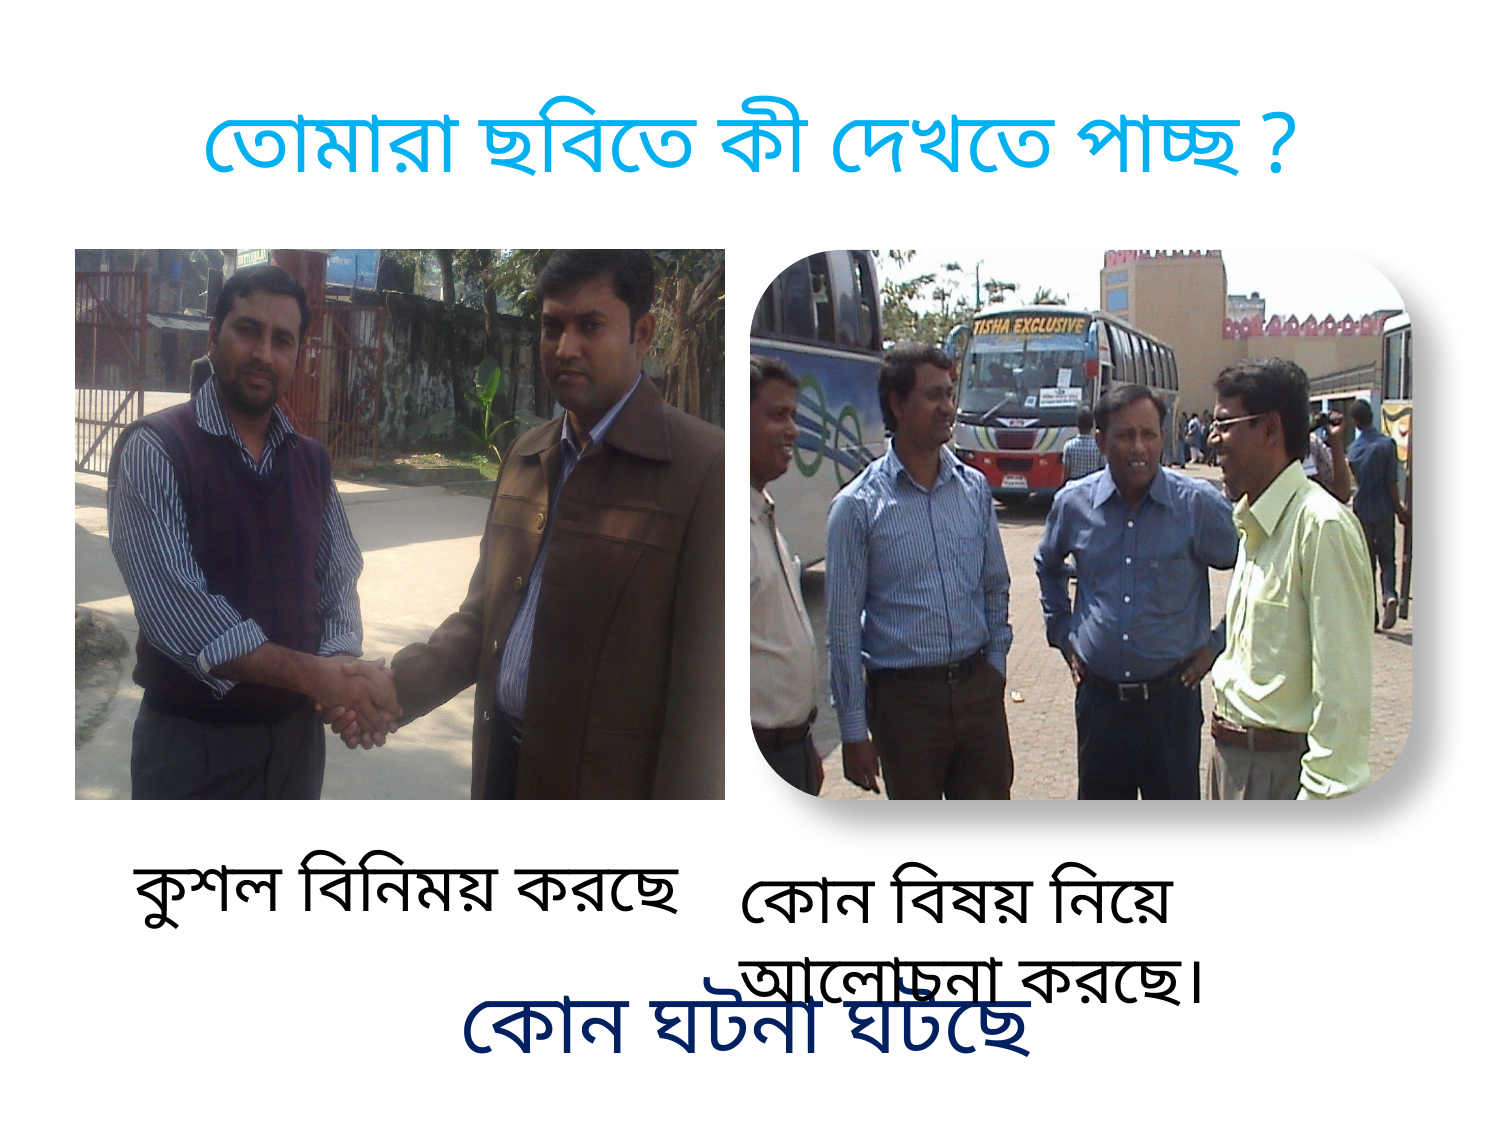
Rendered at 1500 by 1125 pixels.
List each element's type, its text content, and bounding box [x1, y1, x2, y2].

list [74, 249, 726, 801]
title তোমারা ছবিতে কী দেখতে পাচ্ছ ? [75, 45, 1425, 233]
text_box কোন বিষয় নিয়ে আলোচনা করছে। [724, 849, 1463, 1025]
text_box কোন ঘটনা ঘটছে [412, 962, 1100, 1078]
text_box কুশল বিনিময় করছে [99, 837, 713, 933]
text_box [747, 247, 1415, 803]
